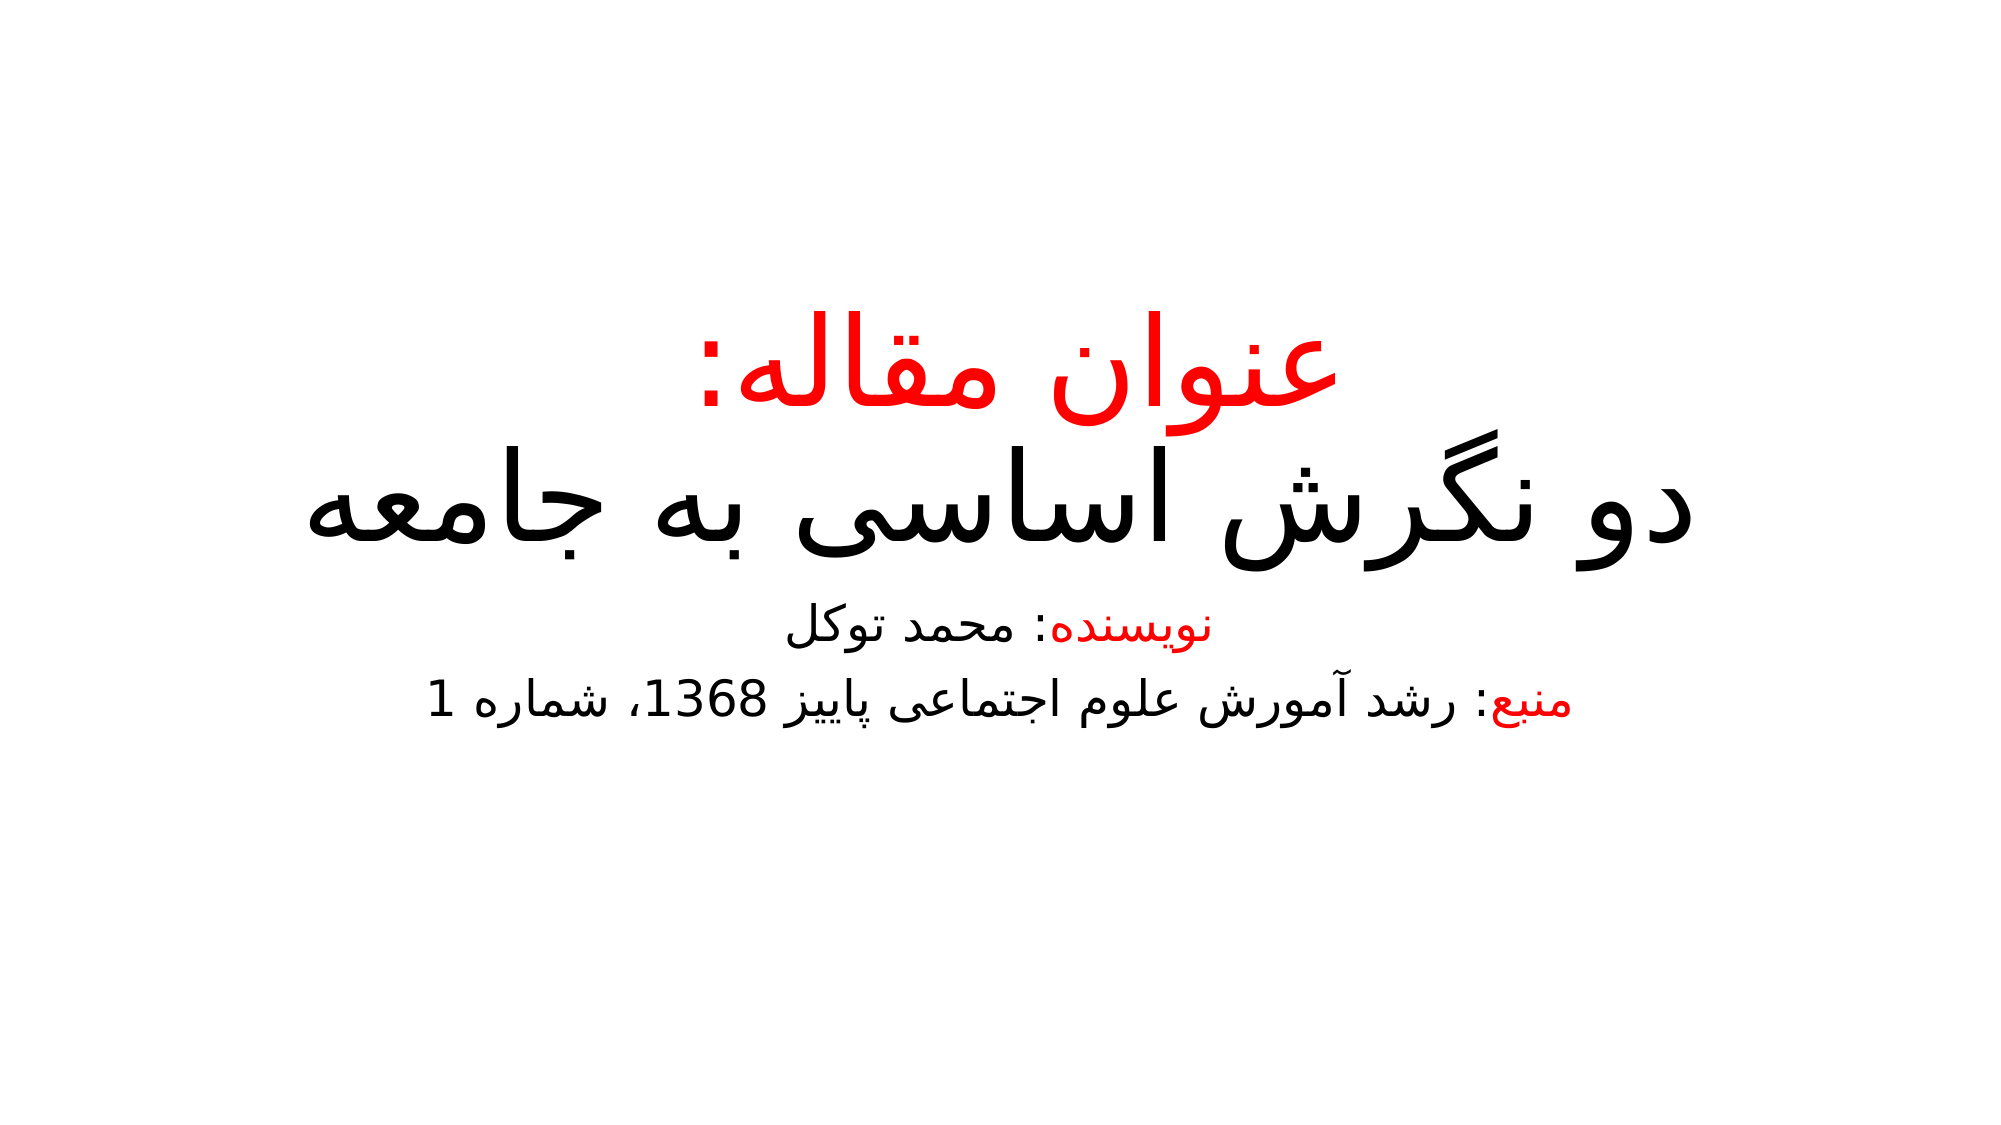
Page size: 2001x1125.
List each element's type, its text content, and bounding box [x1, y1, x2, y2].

subtitle نویسنده: محمد توکل منبع: رشد آمورش علوم اجتماعی پاییز 1368، شماره 1 [249, 590, 1750, 863]
title عنوان مقاله: دو نگرش اساسی به جامعه [249, 184, 1750, 576]
